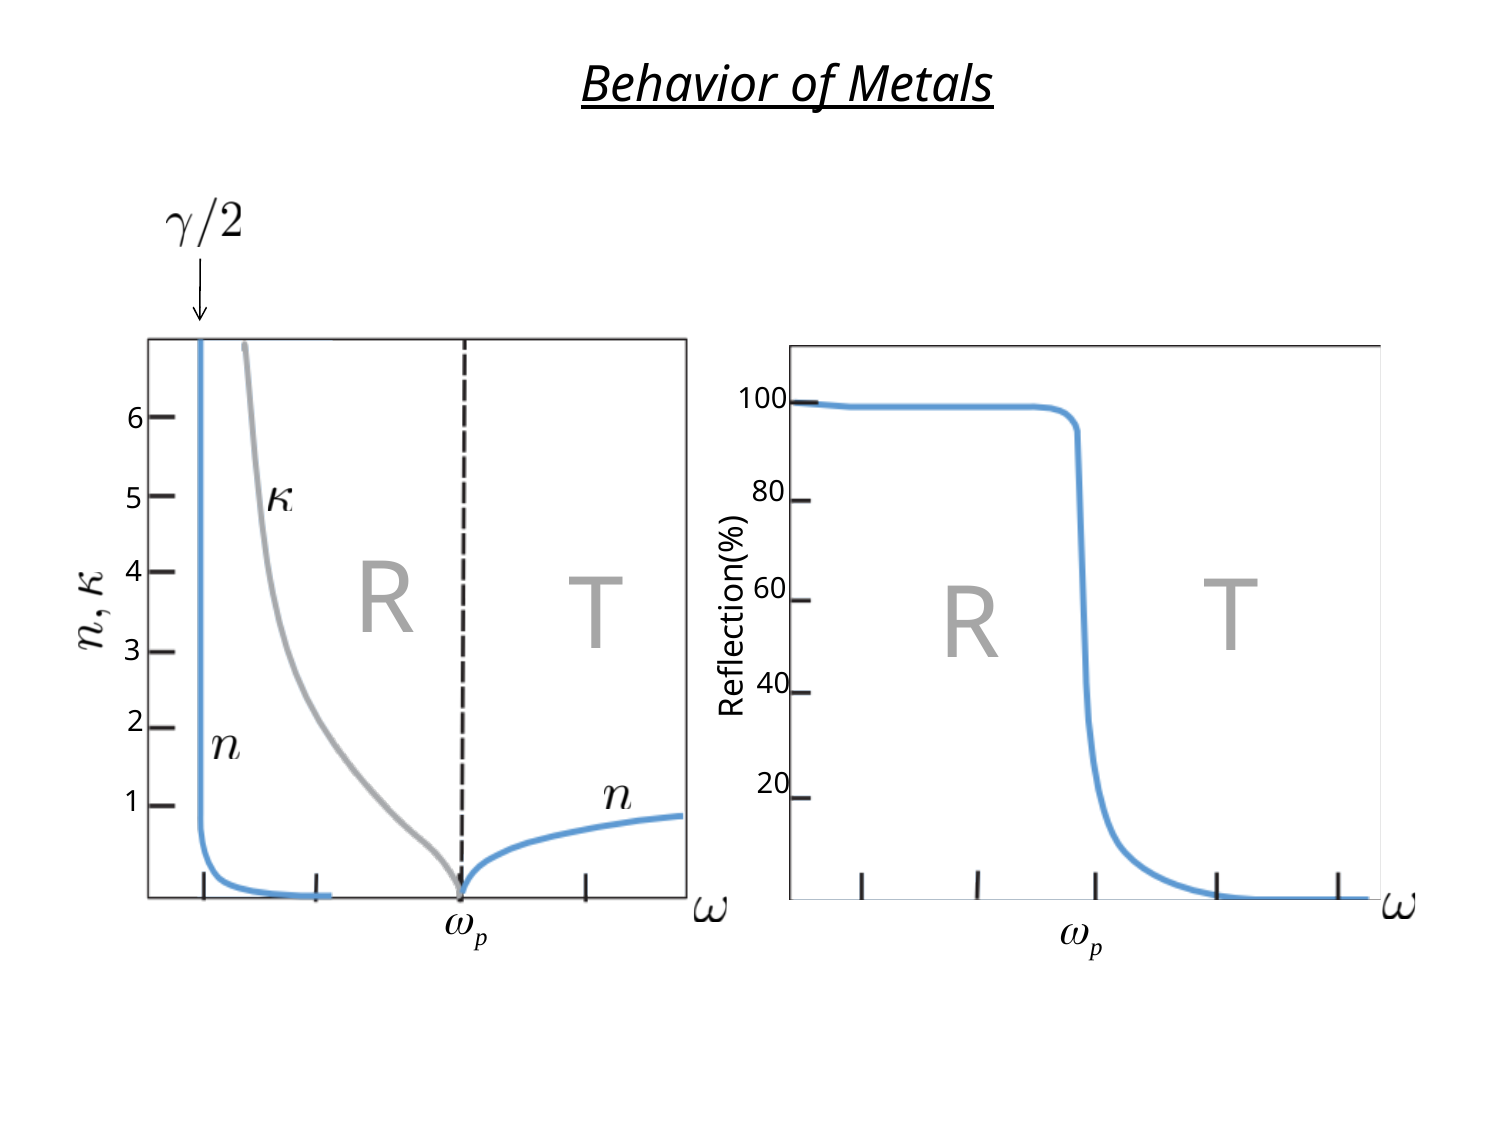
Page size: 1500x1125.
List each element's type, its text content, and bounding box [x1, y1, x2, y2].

picture [55, 309, 727, 960]
picture [788, 344, 1416, 970]
text_box 20 [741, 756, 783, 807]
text_box 100 [722, 371, 783, 422]
text_box 80 [736, 465, 783, 515]
text_box Reflection(%) [715, 500, 757, 734]
text_box Behavior of Metals [425, 37, 1150, 126]
text_box 60 [757, 561, 783, 612]
picture [165, 196, 241, 247]
text_box 40 [757, 656, 783, 707]
